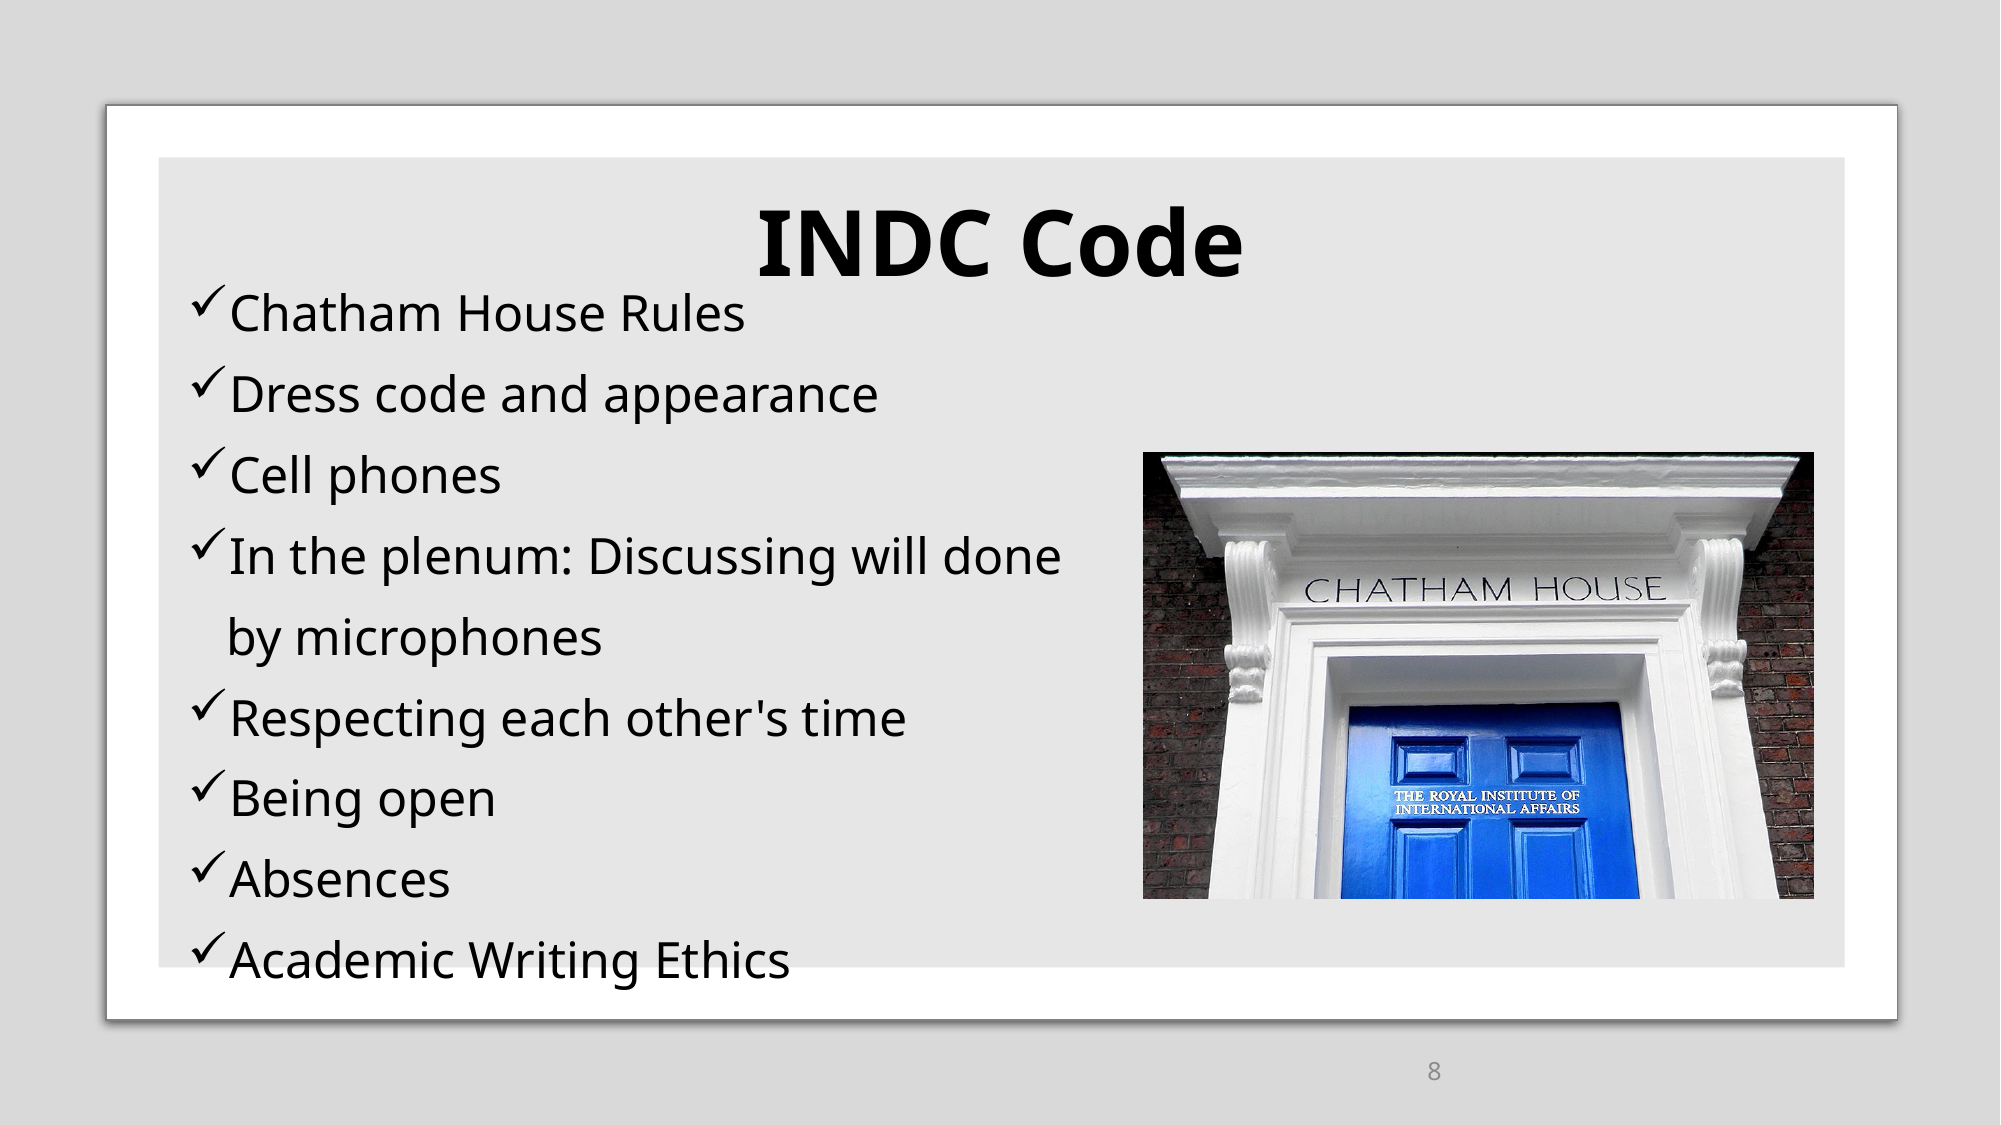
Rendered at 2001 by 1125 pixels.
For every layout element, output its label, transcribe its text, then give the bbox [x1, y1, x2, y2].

text_box [158, 156, 1846, 968]
text_box [0, 0, 2000, 1125]
slide_number 8 [1412, 1042, 1863, 1103]
text_box [105, 104, 1898, 1021]
title INDC Code [211, 171, 1793, 323]
picture [1143, 451, 1814, 899]
text_box Chatham House Rules Dress code and appearance Cell phones In the plenum: Discussing will done by microphones Respecting each other's time Being open Absences Academic Writing Ethics [172, 274, 1672, 957]
